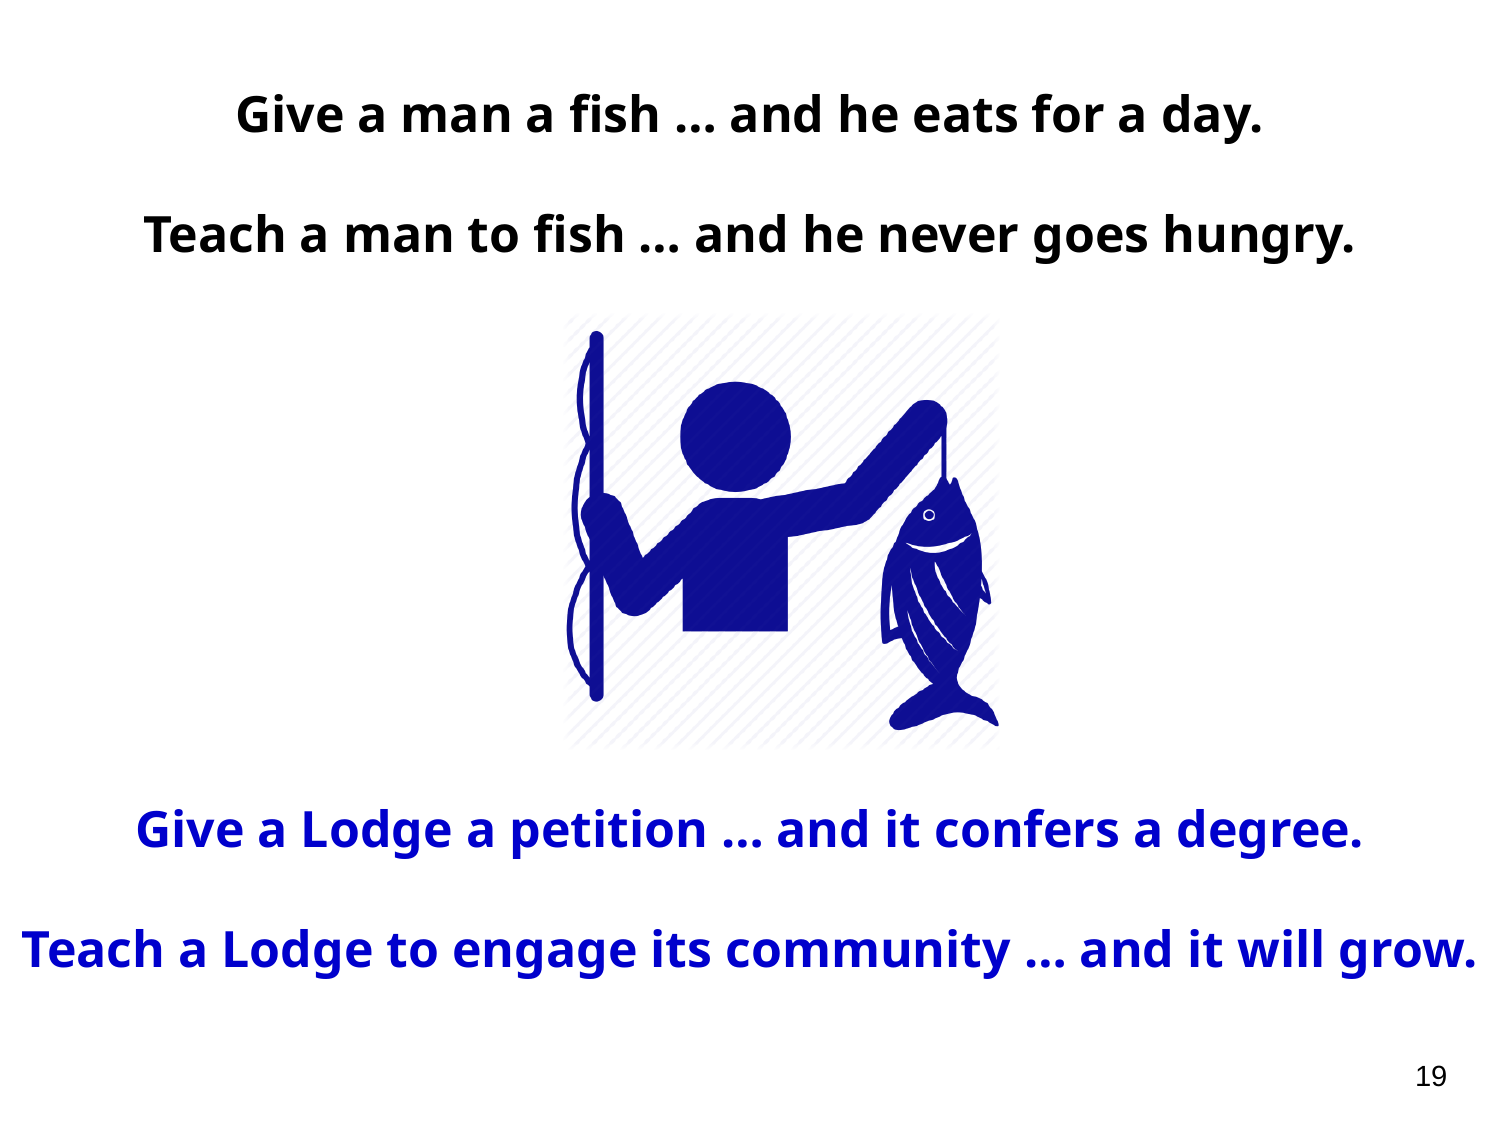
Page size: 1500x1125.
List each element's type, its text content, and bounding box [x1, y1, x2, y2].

text_box Give a man a fish … and he eats for a day. Teach a man to fish … and he never goes hungry. [128, 74, 1372, 270]
slide_number 19 [1149, 1050, 1463, 1125]
picture [562, 312, 1000, 750]
text_box Give a Lodge a petition … and it confers a degree. Teach a Lodge to engage its community … and it will grow. [6, 790, 1493, 986]
